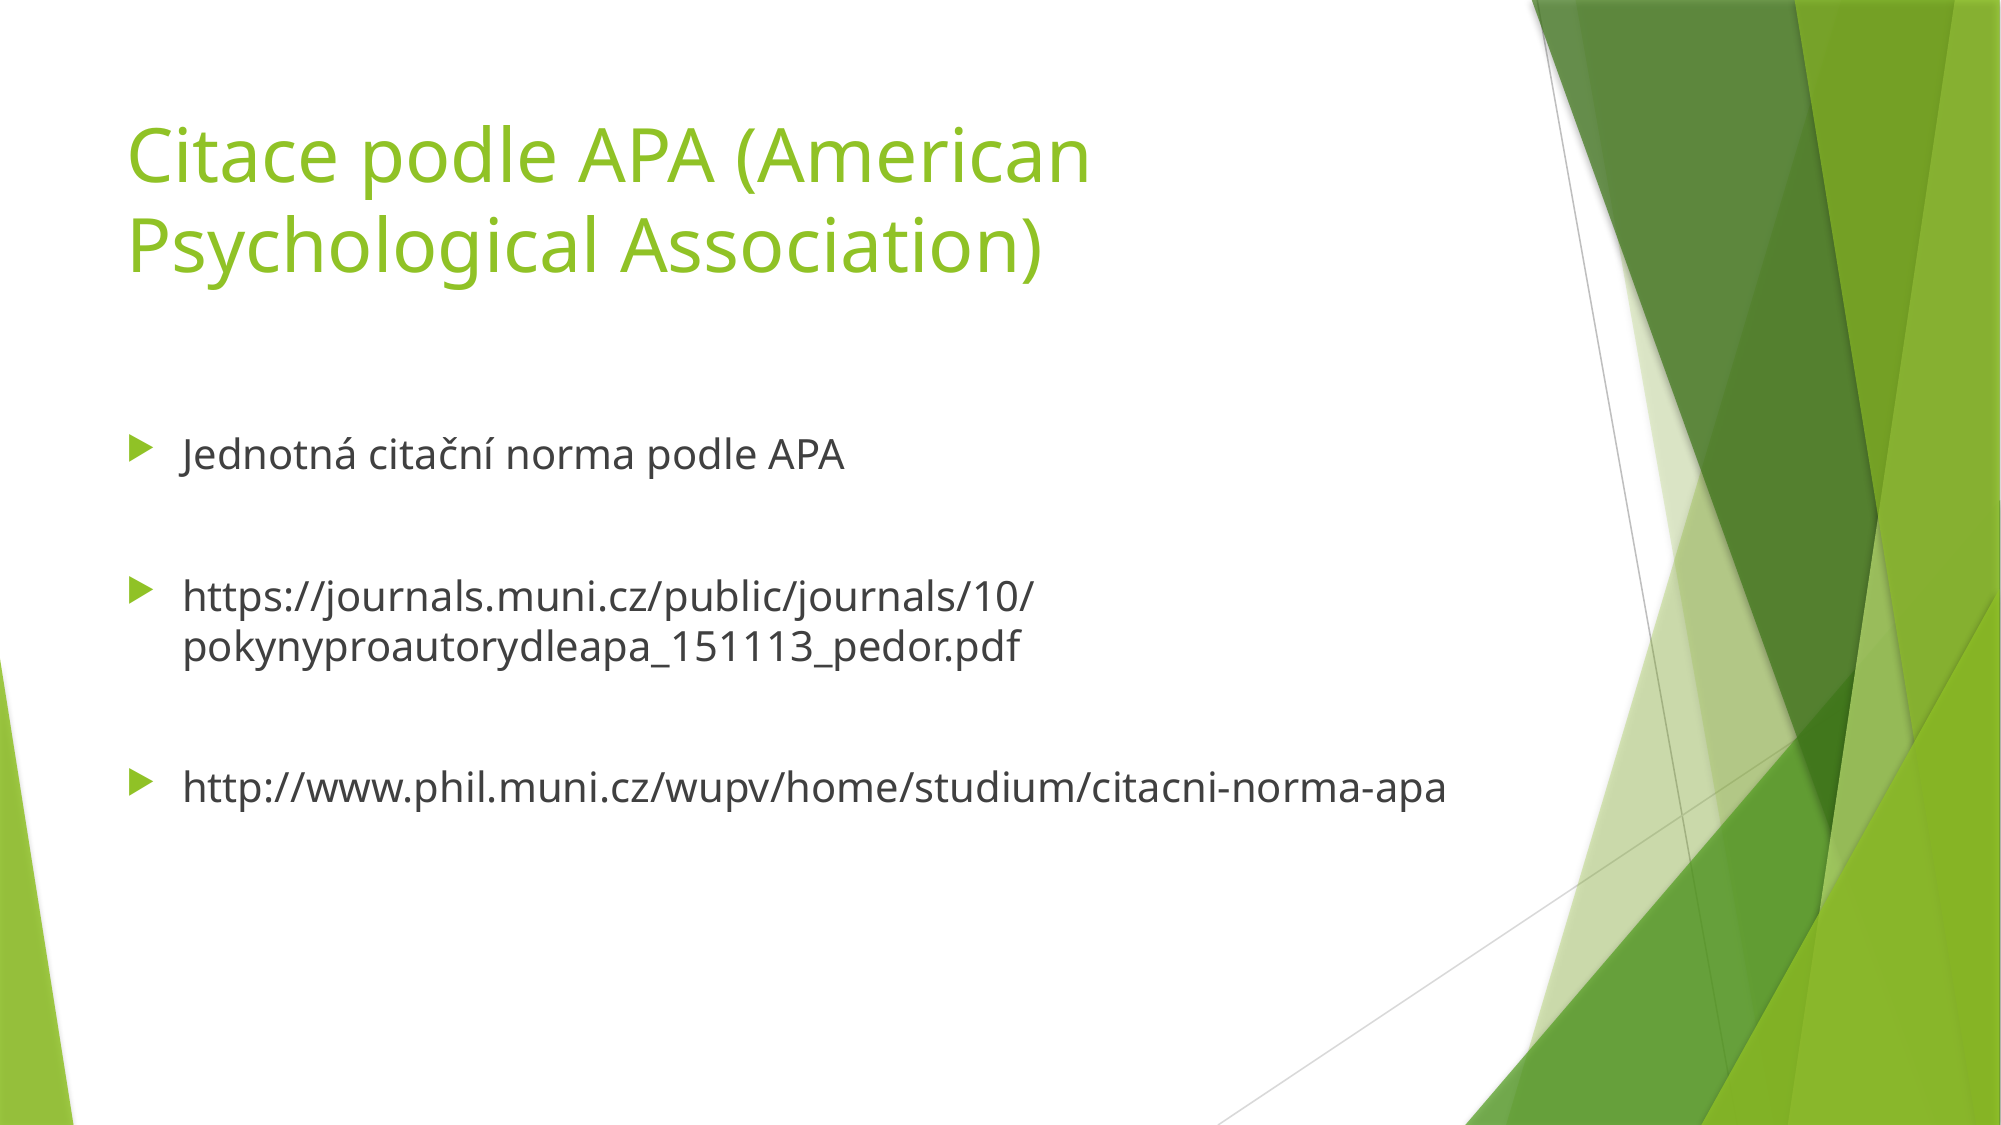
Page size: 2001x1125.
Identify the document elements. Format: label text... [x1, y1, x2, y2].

title Citace podle APA (American Psychological Association) [111, 99, 1522, 317]
list Jednotná citační norma podle APA https://journals.muni.cz/public/journals/10/pokynyproautorydleapa_151113_pedor.pdf http://www.phil.muni.cz/wupv/home/studium/citacni-norma-apa [111, 354, 1522, 992]
